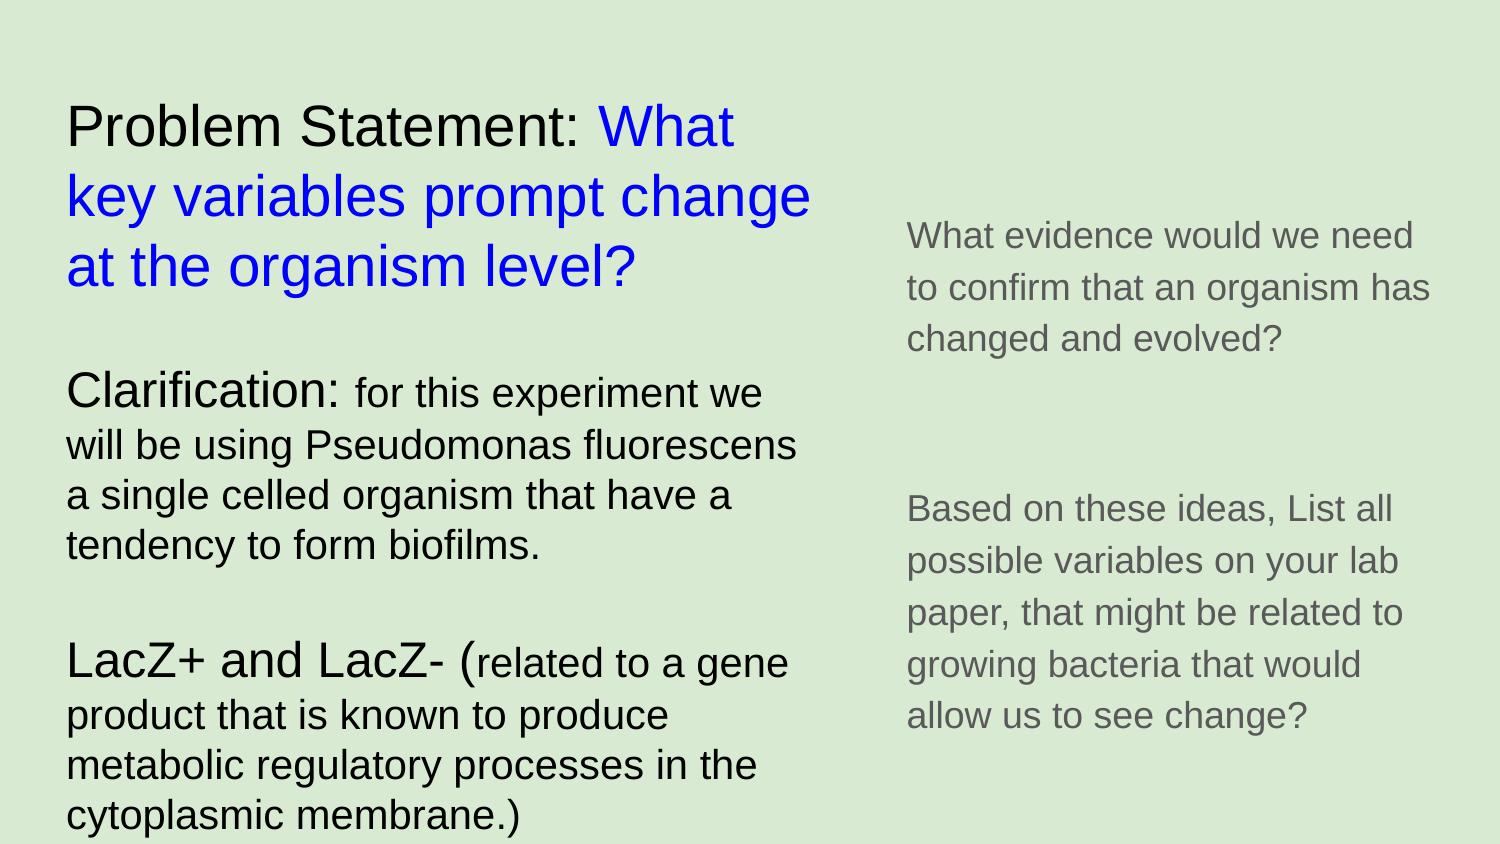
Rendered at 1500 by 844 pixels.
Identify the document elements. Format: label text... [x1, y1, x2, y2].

list What evidence would we need to confirm that an organism has changed and evolved? Based on these ideas, List all possible variables on your lab paper, that might be related to growing bacteria that would allow us to see change? [891, 189, 1449, 750]
title Problem Statement: What key variables prompt change at the organism level? Clarification: for this experiment we will be using Pseudomonas fluorescens a single celled organism that have a tendency to form biofilms. LacZ+ and LacZ- (related to a gene product that is known to produce metabolic regulatory processes in the cytoplasmic membrane.) [51, 72, 845, 719]
